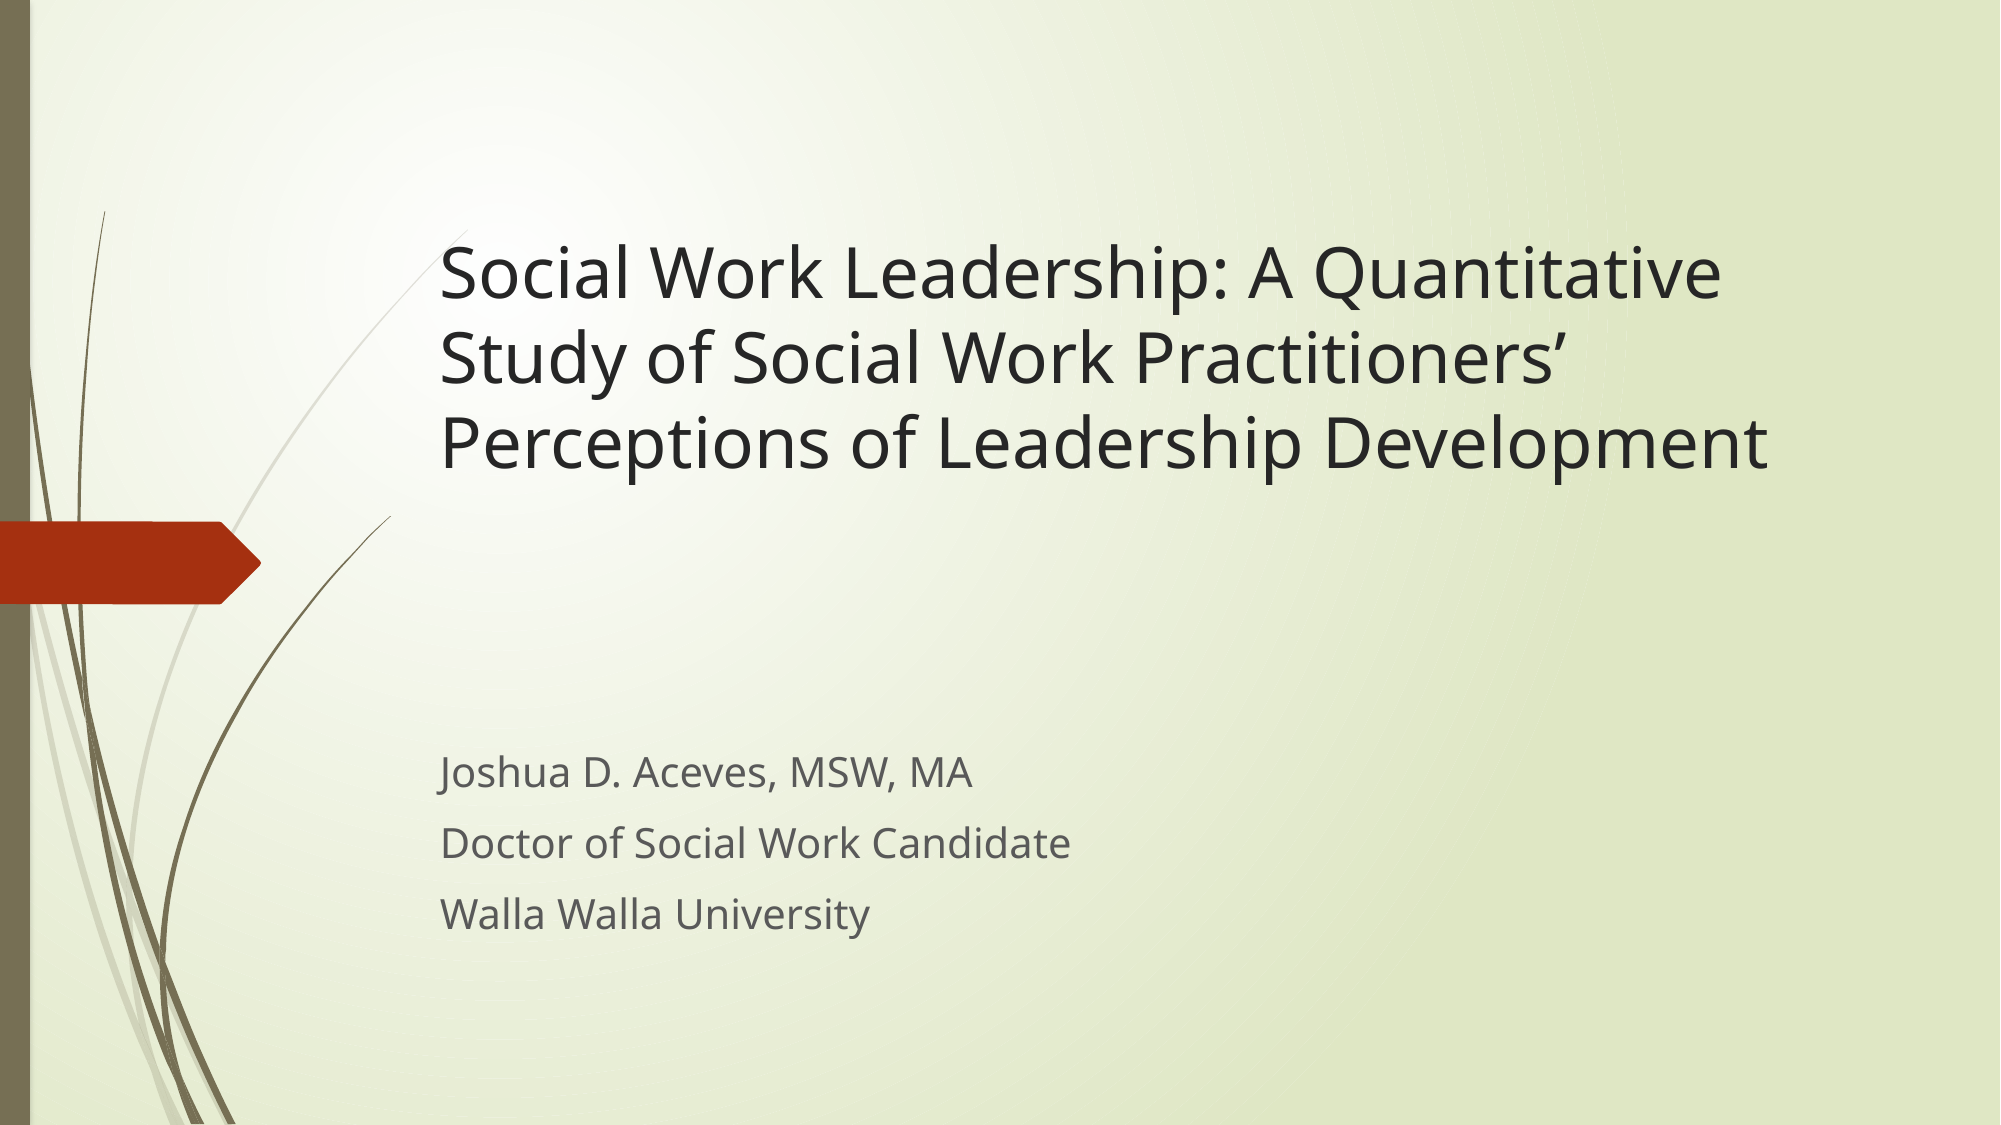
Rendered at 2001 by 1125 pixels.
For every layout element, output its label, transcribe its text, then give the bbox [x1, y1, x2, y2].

title Social Work Leadership: A Quantitative Study of Social Work Practitioners’ Perceptions of Leadership Development [424, 99, 1888, 612]
list Joshua D. Aceves, MSW, MA Doctor of Social Work Candidate Walla Walla University [424, 714, 1888, 970]
